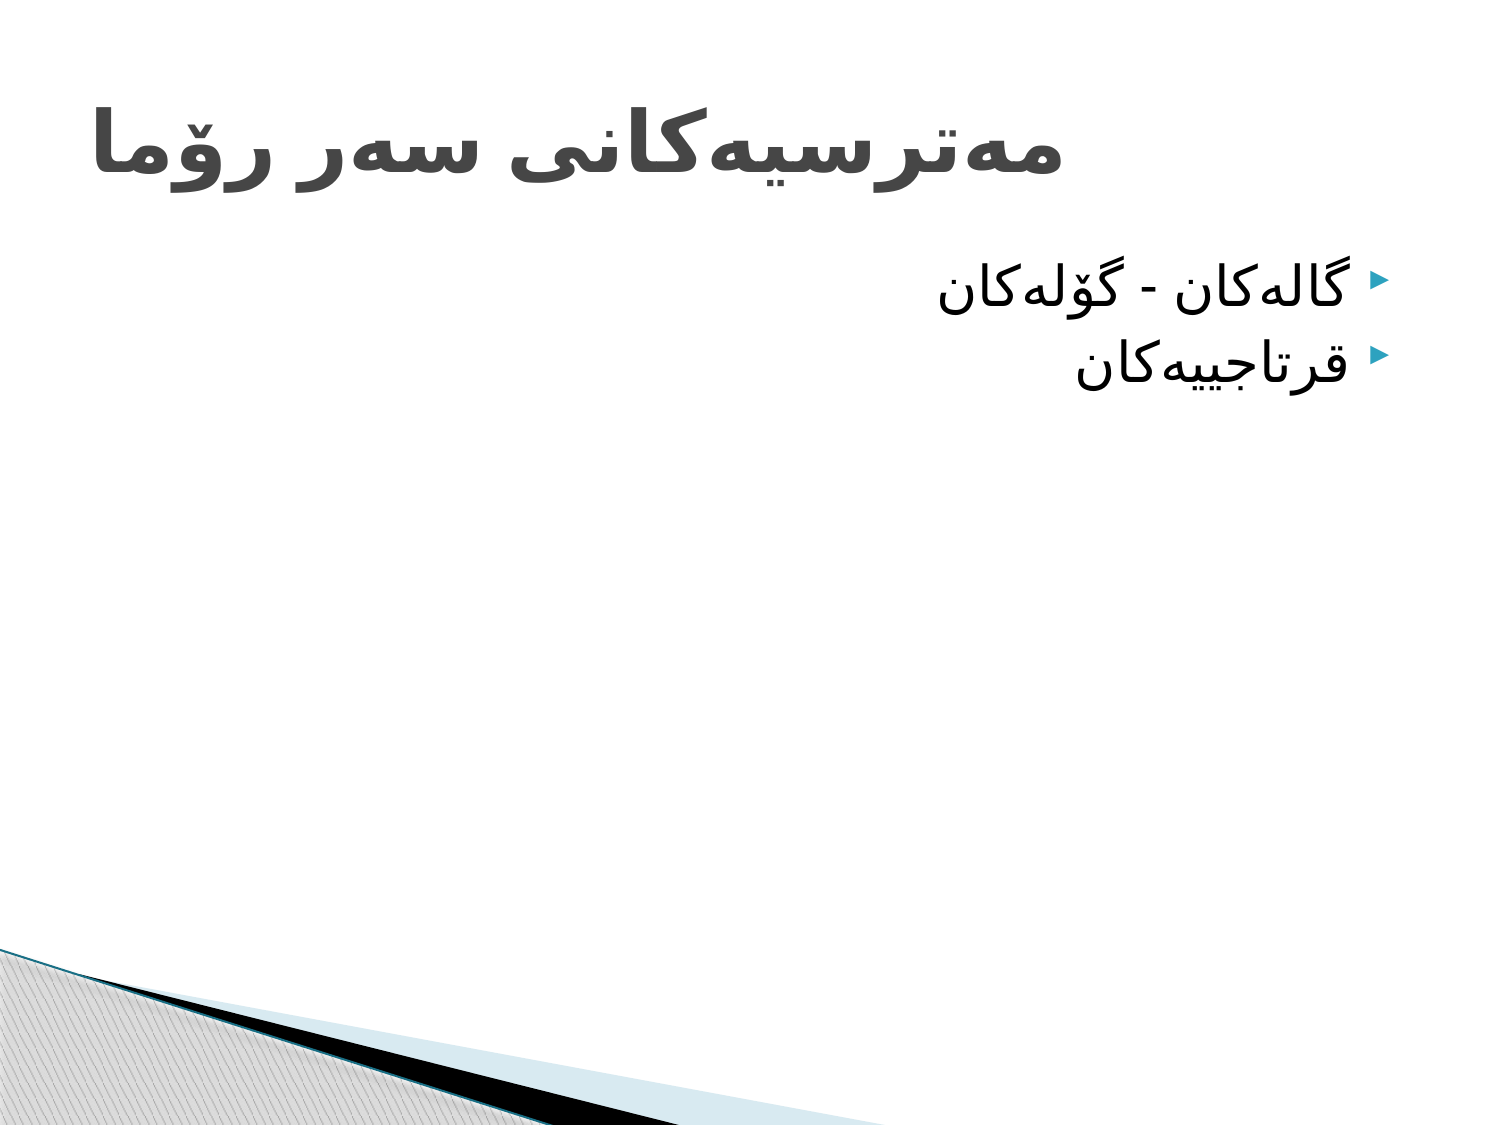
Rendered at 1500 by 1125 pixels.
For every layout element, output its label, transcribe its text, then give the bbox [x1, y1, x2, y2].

title مه‌ترسيه‌كانى سه‌ر رۆما [75, 45, 1425, 233]
list گاله‌كان - گۆله‌كان قرتاجييه‌كان [75, 243, 1425, 986]
